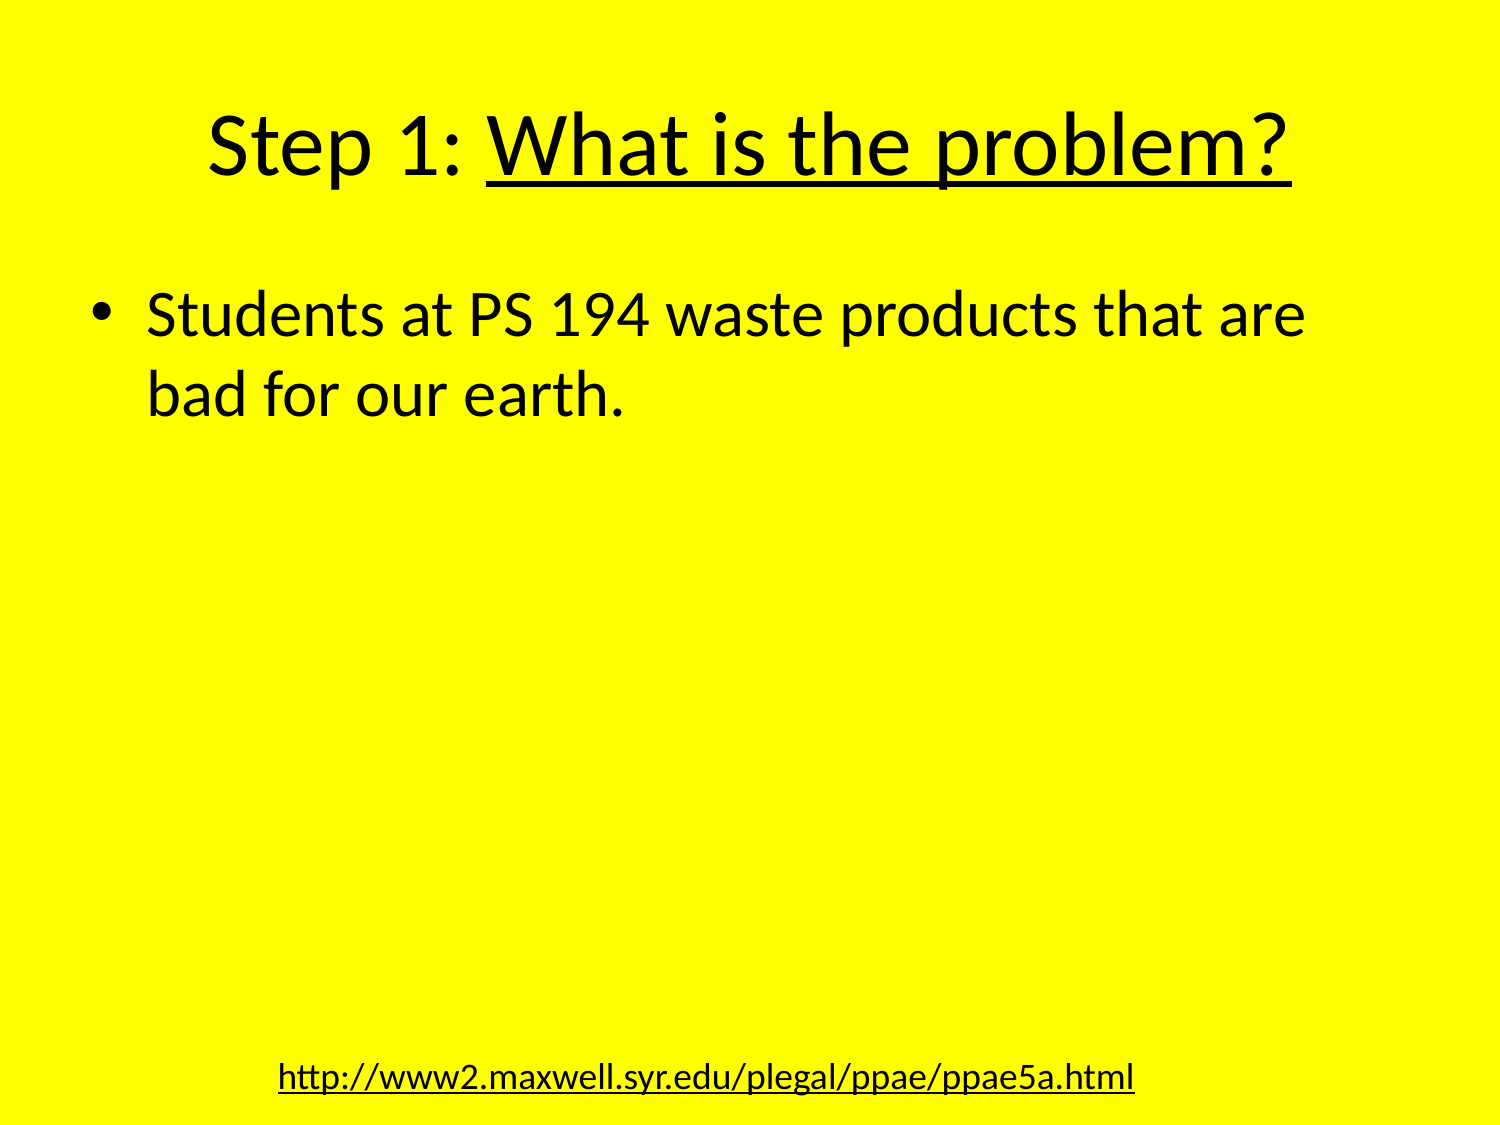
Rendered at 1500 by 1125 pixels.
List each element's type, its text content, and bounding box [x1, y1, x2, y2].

title Step 1: What is the problem? [75, 45, 1425, 233]
list Students at PS 194 waste products that are bad for our earth. [75, 262, 1425, 1005]
text_box http://www2.maxwell.syr.edu/plegal/ppae/ppae5a.html [262, 1044, 1159, 1105]
